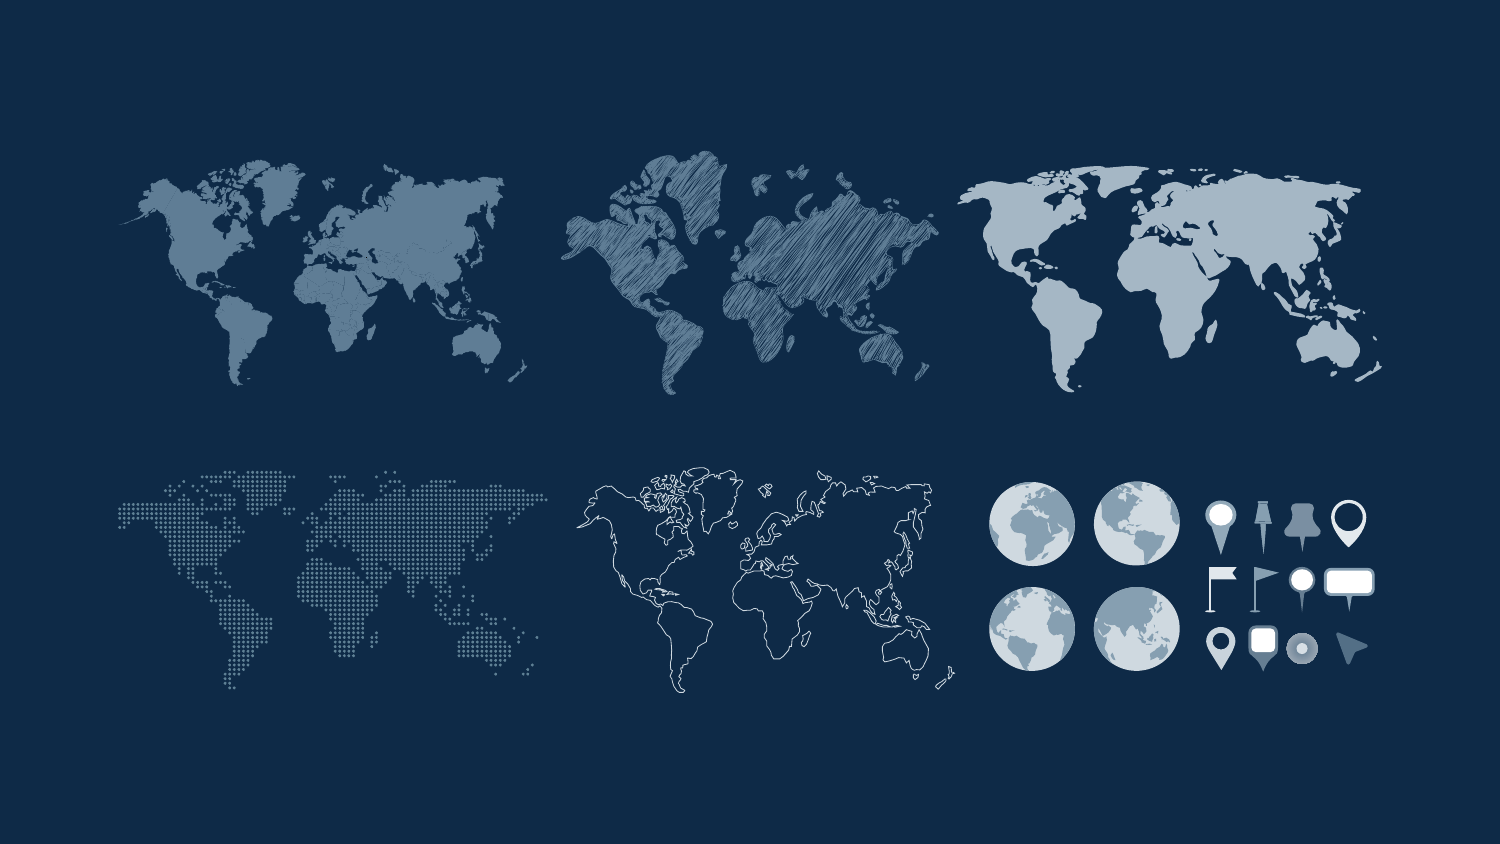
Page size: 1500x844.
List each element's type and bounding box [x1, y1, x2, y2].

text_box [983, 481, 1081, 567]
text_box [1284, 503, 1321, 552]
text_box [118, 159, 528, 387]
text_box [1204, 566, 1237, 613]
text_box [1323, 567, 1375, 612]
text_box [1336, 632, 1368, 665]
text_box [1205, 500, 1237, 556]
text_box [1089, 481, 1185, 566]
text_box [1206, 626, 1236, 671]
text_box [576, 467, 956, 694]
text_box [1254, 501, 1272, 555]
text_box [560, 150, 940, 396]
text_box [1090, 586, 1184, 672]
text_box [1286, 632, 1318, 665]
text_box [1288, 566, 1316, 613]
text_box [1248, 625, 1279, 672]
text_box [956, 165, 1383, 393]
text_box [1331, 499, 1367, 548]
text_box [117, 470, 549, 690]
text_box [986, 586, 1079, 672]
text_box [1249, 566, 1280, 613]
